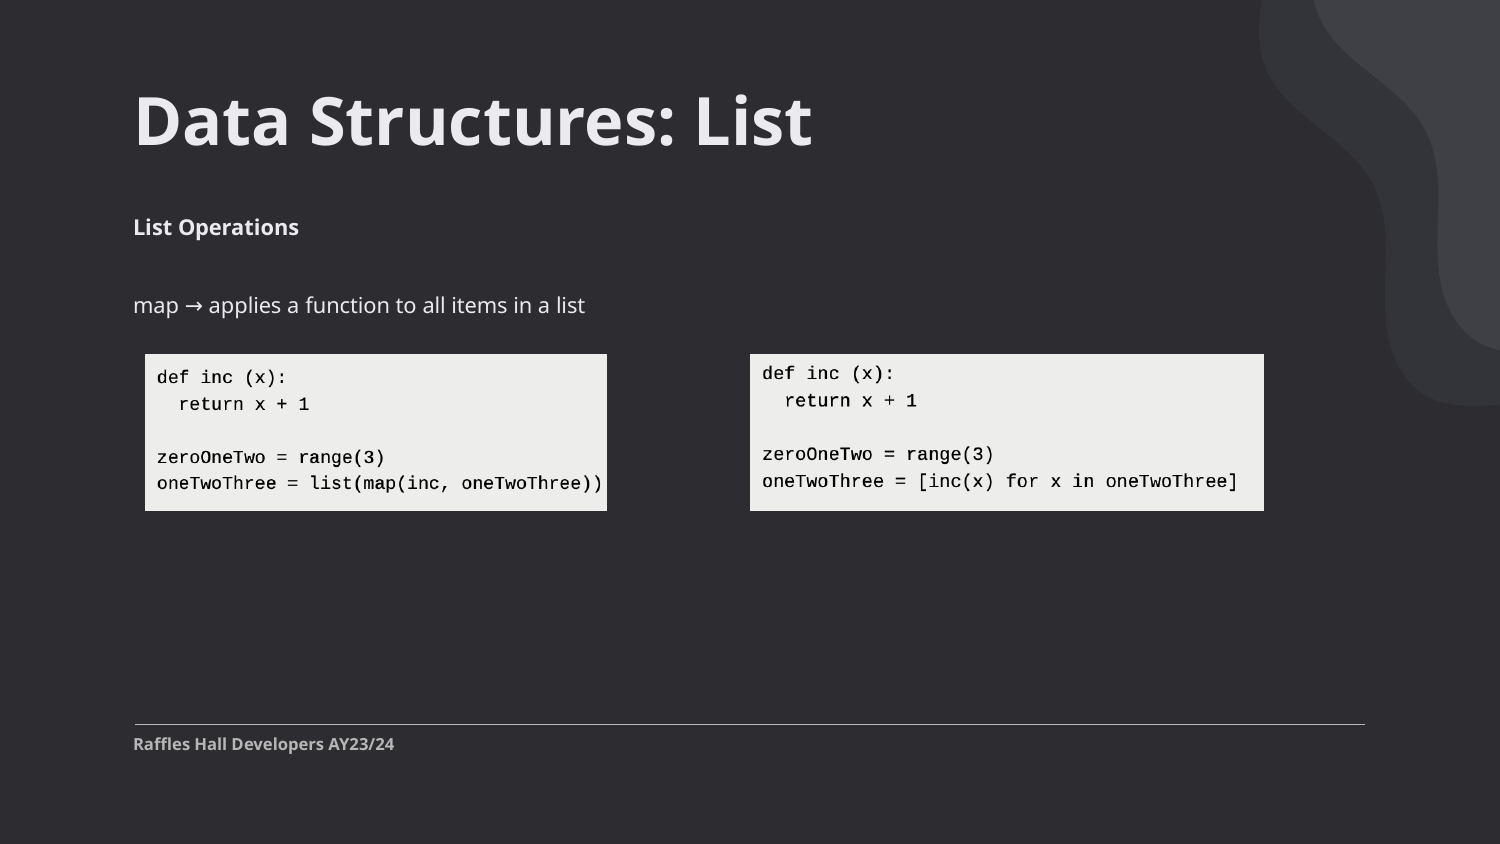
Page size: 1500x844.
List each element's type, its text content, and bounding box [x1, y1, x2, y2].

picture [144, 354, 608, 511]
picture [749, 354, 1264, 511]
subtitle Raffles Hall Developers AY23/24 [118, 731, 435, 756]
title Data Structures: List [118, 63, 1382, 161]
list List Operations map → applies a function to all items in a list [118, 185, 1354, 706]
